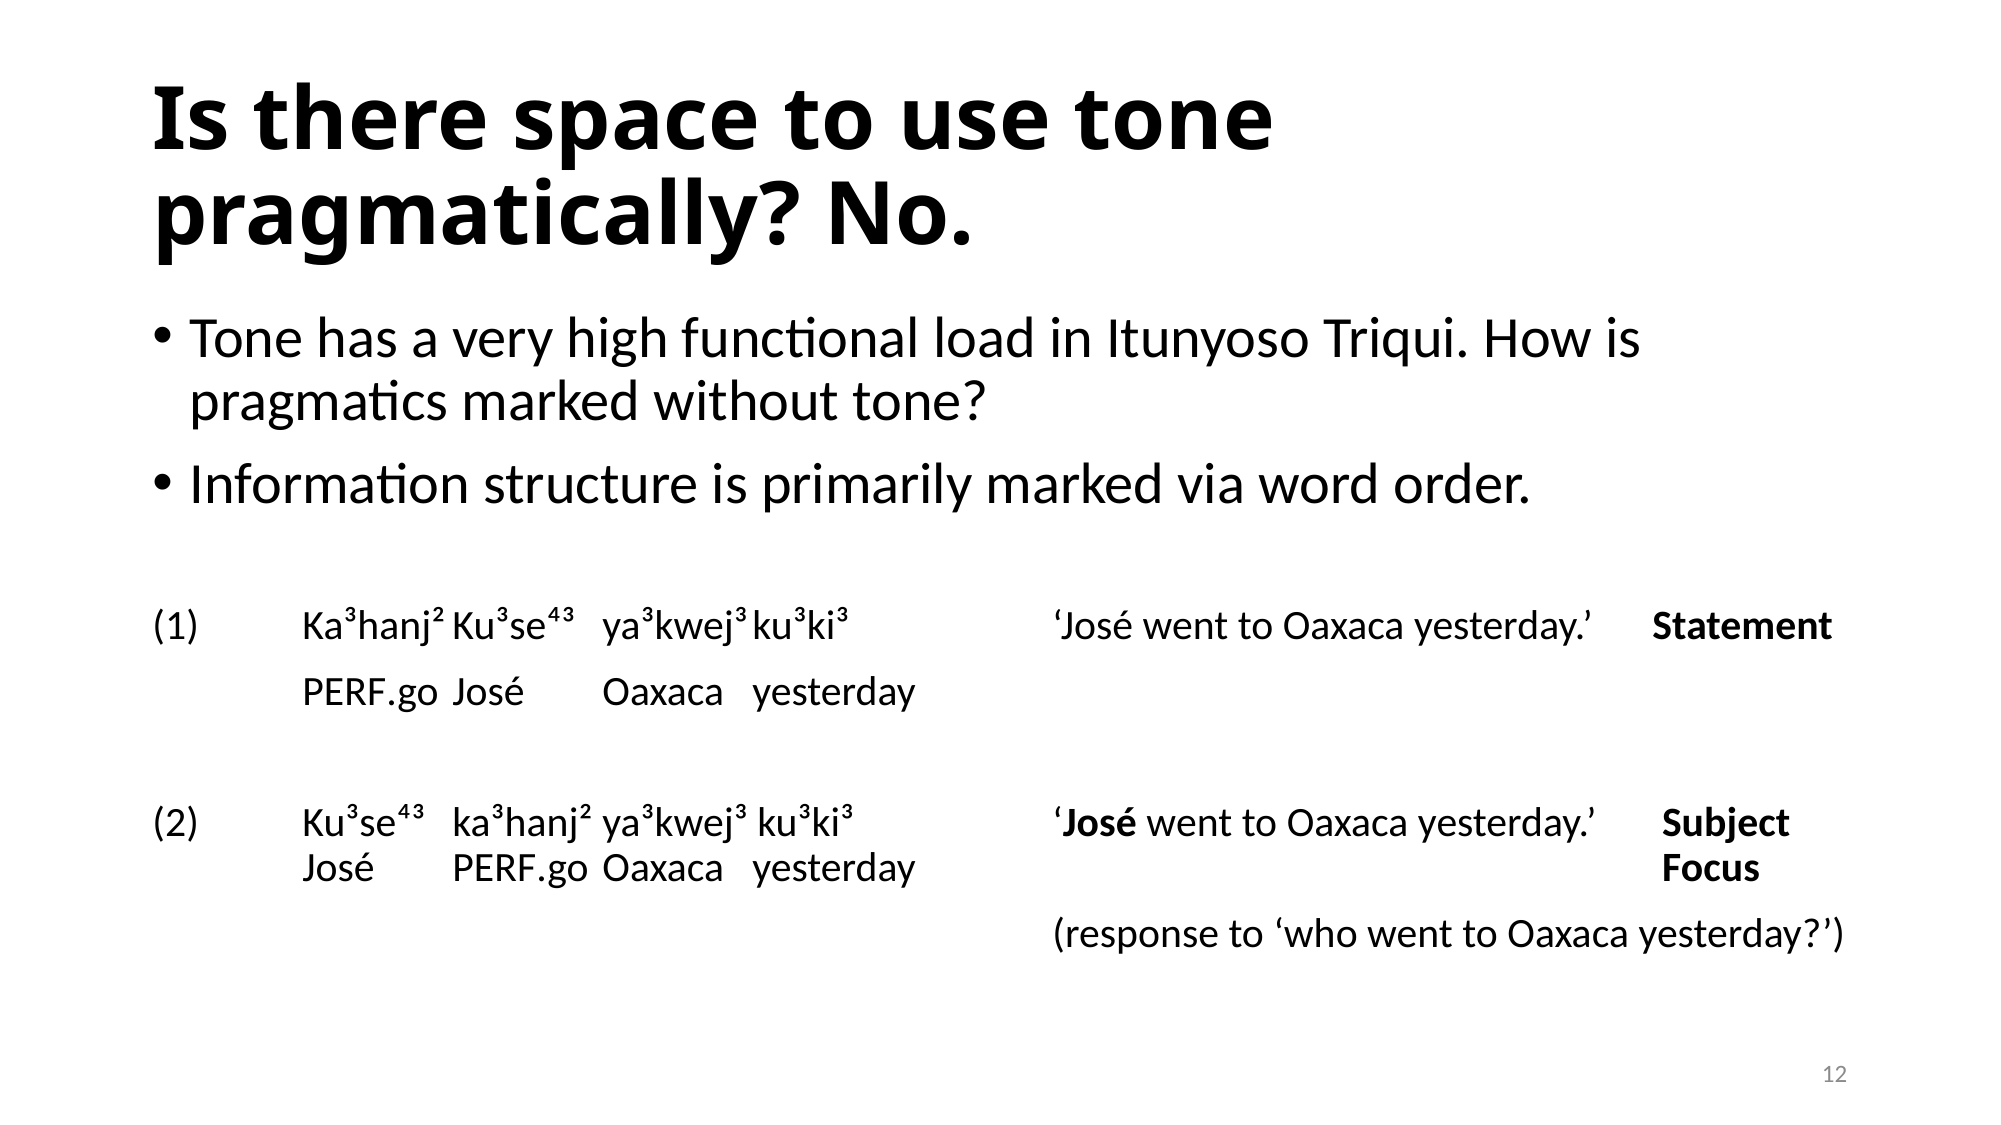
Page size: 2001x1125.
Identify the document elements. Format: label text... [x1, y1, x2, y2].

title Is there space to use tone pragmatically? No. [137, 59, 1863, 278]
slide_number 12 [1412, 1042, 1863, 1103]
list Tone has a very high functional load in Itunyoso Triqui. How is pragmatics marked without tone? Information structure is primarily marked via word order. (1) Ka³hanj² Ku³se⁴³ ya³kwej³ ku³ki³ ‘José went to Oaxaca yesterday.’ Statement perf.go José Oaxaca yesterday (2) Ku³se⁴³ ka³hanj² ya³kwej³ ku³ki³ ‘José went to Oaxaca yesterday.’ Subject José perf.go Oaxaca yesterday Focus (response to ‘who went to Oaxaca yesterday?’) [137, 299, 1863, 1014]
